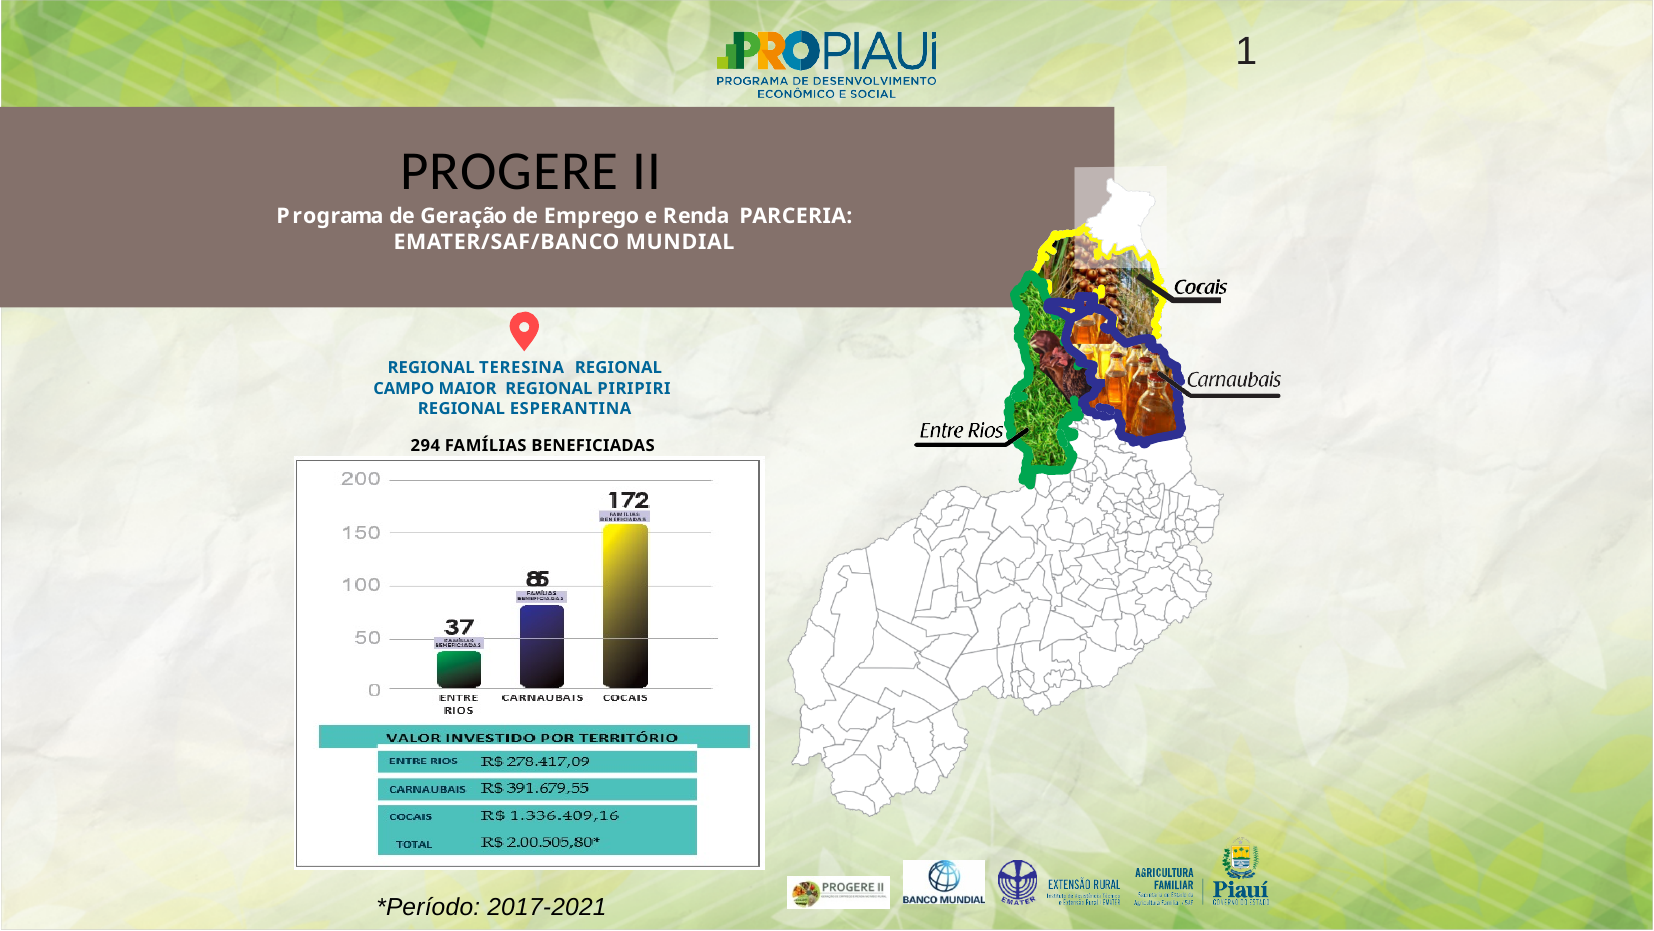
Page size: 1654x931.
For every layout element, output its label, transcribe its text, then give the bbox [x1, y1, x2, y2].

text_box REGIONAL TERESINA REGIONAL CAMPO MAIOR REGIONAL PIRIPIRI REGIONAL ESPERANTINA 294 FAMÍLIAS BENEFICIADAS [370, 355, 678, 455]
picture [0, 0, 1654, 931]
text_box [903, 166, 1168, 272]
title PROGERE II [313, 87, 747, 199]
text_box *Período: 2017-2021 [374, 889, 610, 921]
text_box [0, 106, 1115, 308]
text_box Programa de Geração de Emprego e Renda PARCERIA: EMATER/SAF/BANCO MUNDIAL [237, 199, 890, 254]
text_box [787, 273, 1282, 909]
text_box 1 [1233, 23, 1259, 73]
text_box [509, 311, 539, 352]
